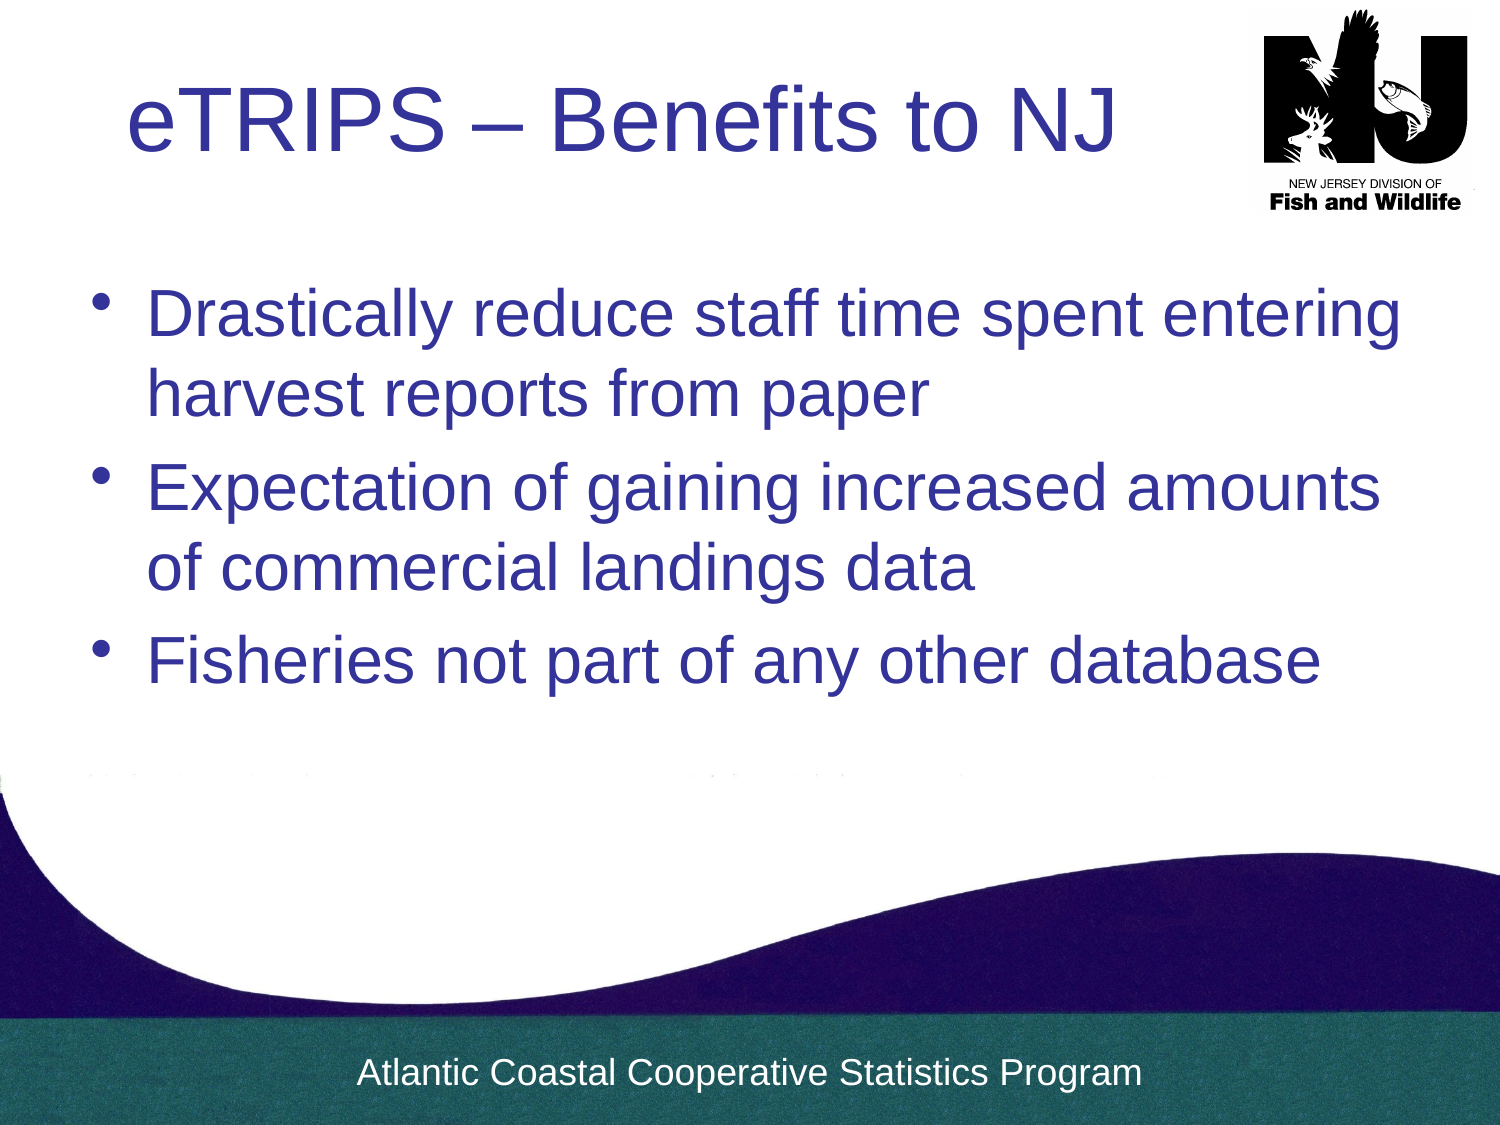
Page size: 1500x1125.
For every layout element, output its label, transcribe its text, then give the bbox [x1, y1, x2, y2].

title eTRIPS – Benefits to NJ [0, 20, 1244, 209]
picture [1249, 7, 1476, 214]
list Drastically reduce staff time spent entering harvest reports from paper Expectation of gaining increased amounts of commercial landings data Fisheries not part of any other database [74, 262, 1426, 1006]
picture [0, 774, 1500, 1125]
